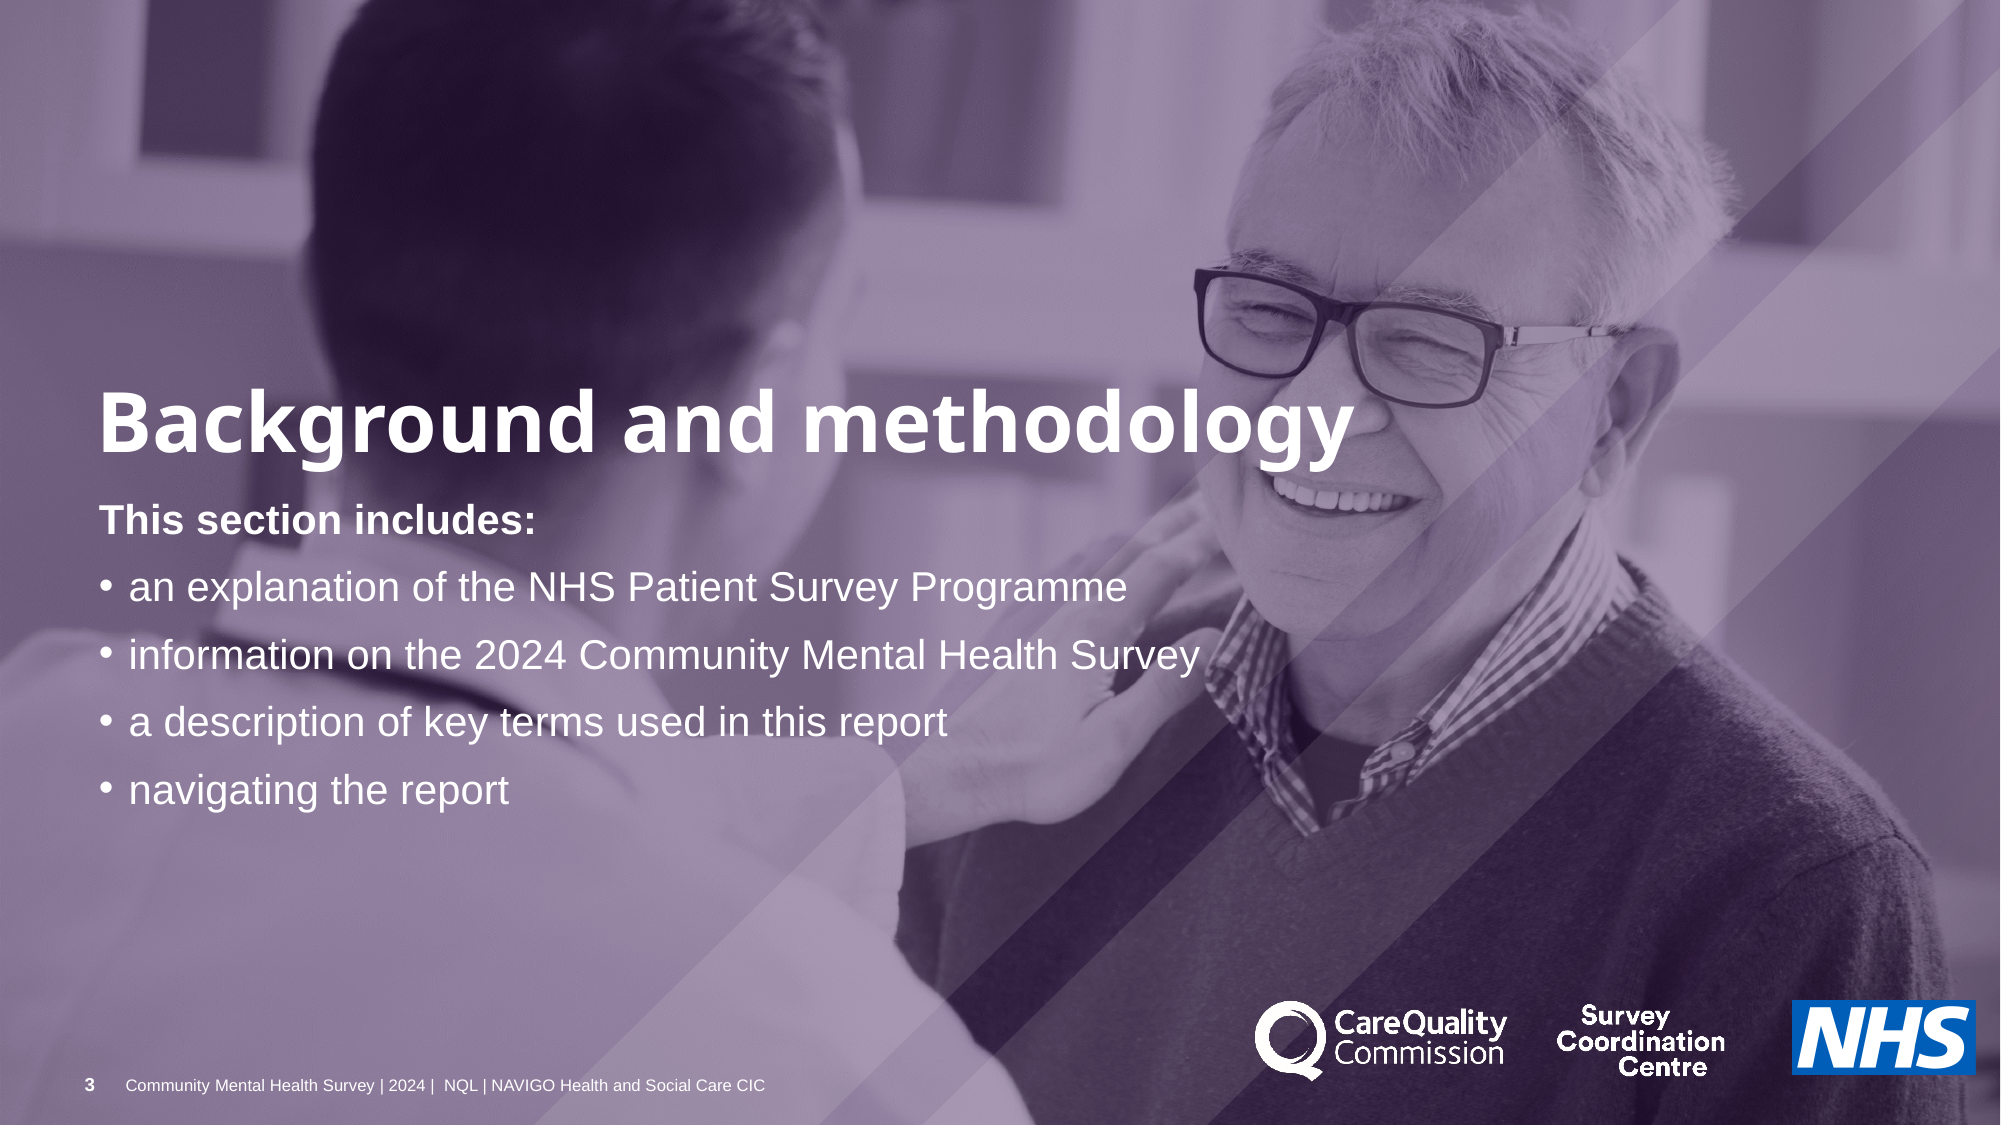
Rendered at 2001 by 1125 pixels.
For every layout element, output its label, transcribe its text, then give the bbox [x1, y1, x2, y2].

text_box 3 [84, 1065, 122, 1125]
picture [1243, 989, 1514, 1091]
text_box This section includes: an explanation of the NHS Patient Survey Programme information on the 2024 Community Mental Health Survey a description of key terms used in this report navigating the report [98, 487, 1274, 813]
picture [1554, 1001, 1727, 1079]
picture [1792, 1000, 1976, 1075]
title Background and methodology [96, 380, 1528, 563]
